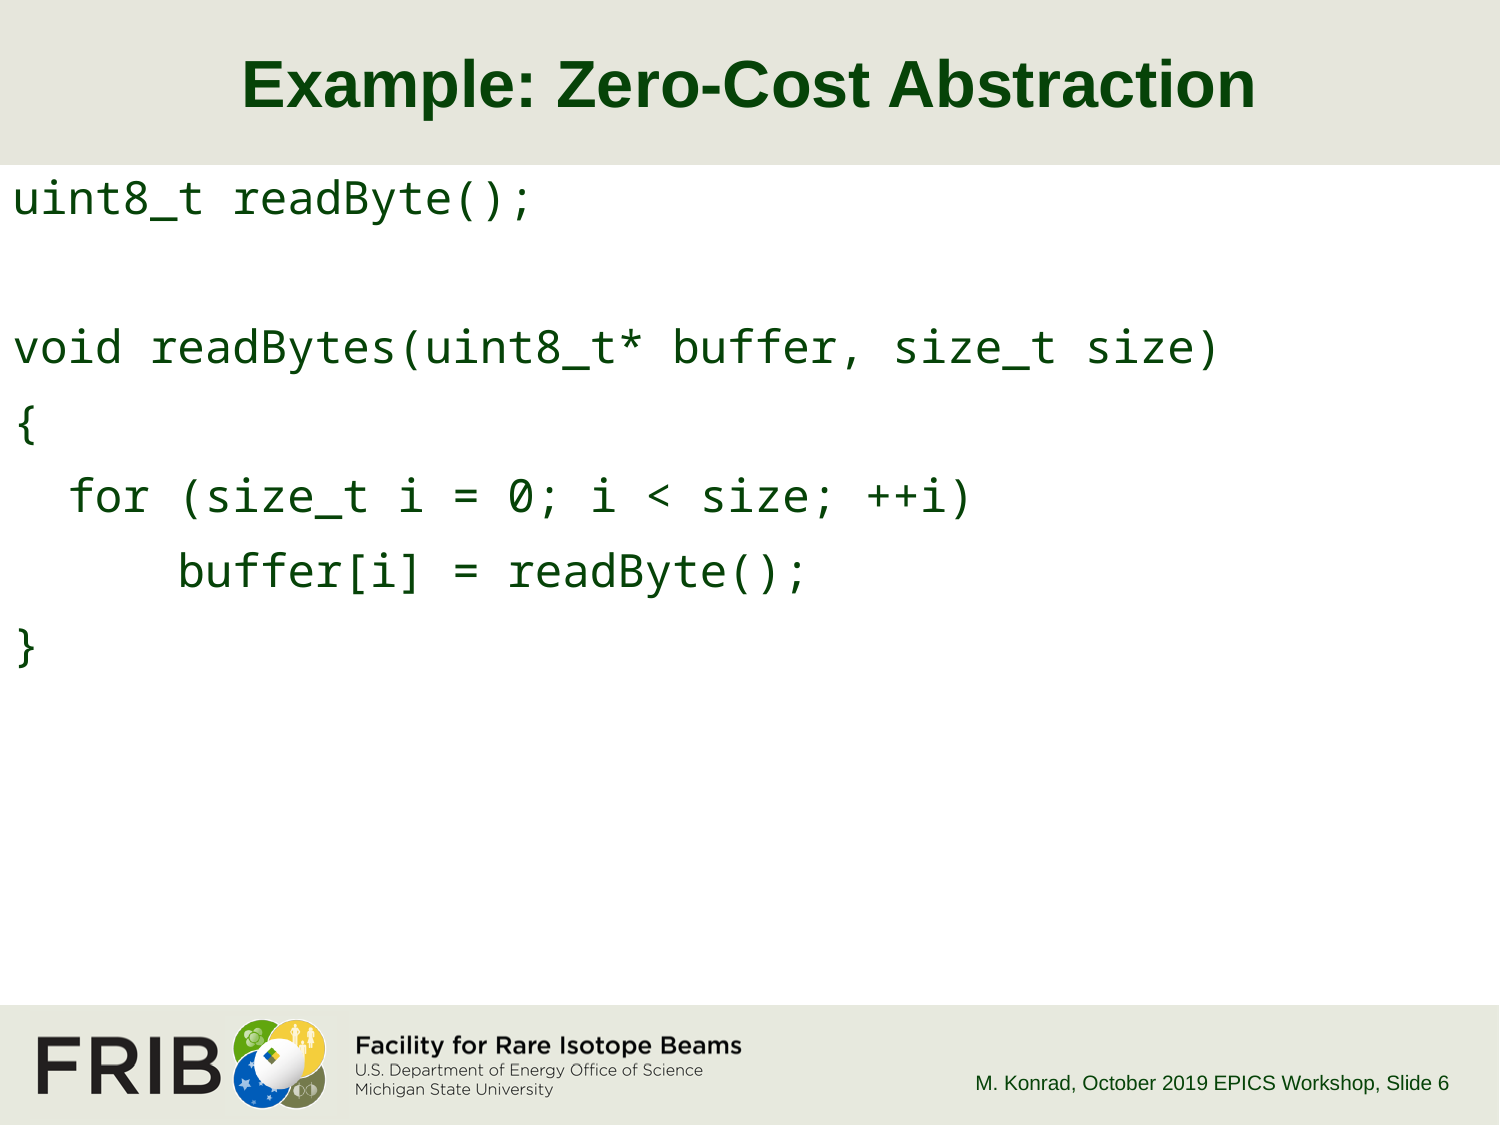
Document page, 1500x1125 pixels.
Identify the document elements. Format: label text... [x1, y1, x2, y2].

footer M. Konrad, October 2019 EPICS Workshop [679, 1042, 1374, 1103]
picture [0, 0, 1500, 165]
title Example: Zero-Cost Abstraction [11, 46, 1489, 128]
picture [0, 1005, 1499, 1125]
list uint8_t readByte(); void readBytes(uint8_t* buffer, size_t size) { for (size_t i = 0; i < size; ++i) buffer[i] = readByte(); } [12, 174, 1488, 1000]
slide_number , Slide 6 [1374, 1042, 1500, 1103]
